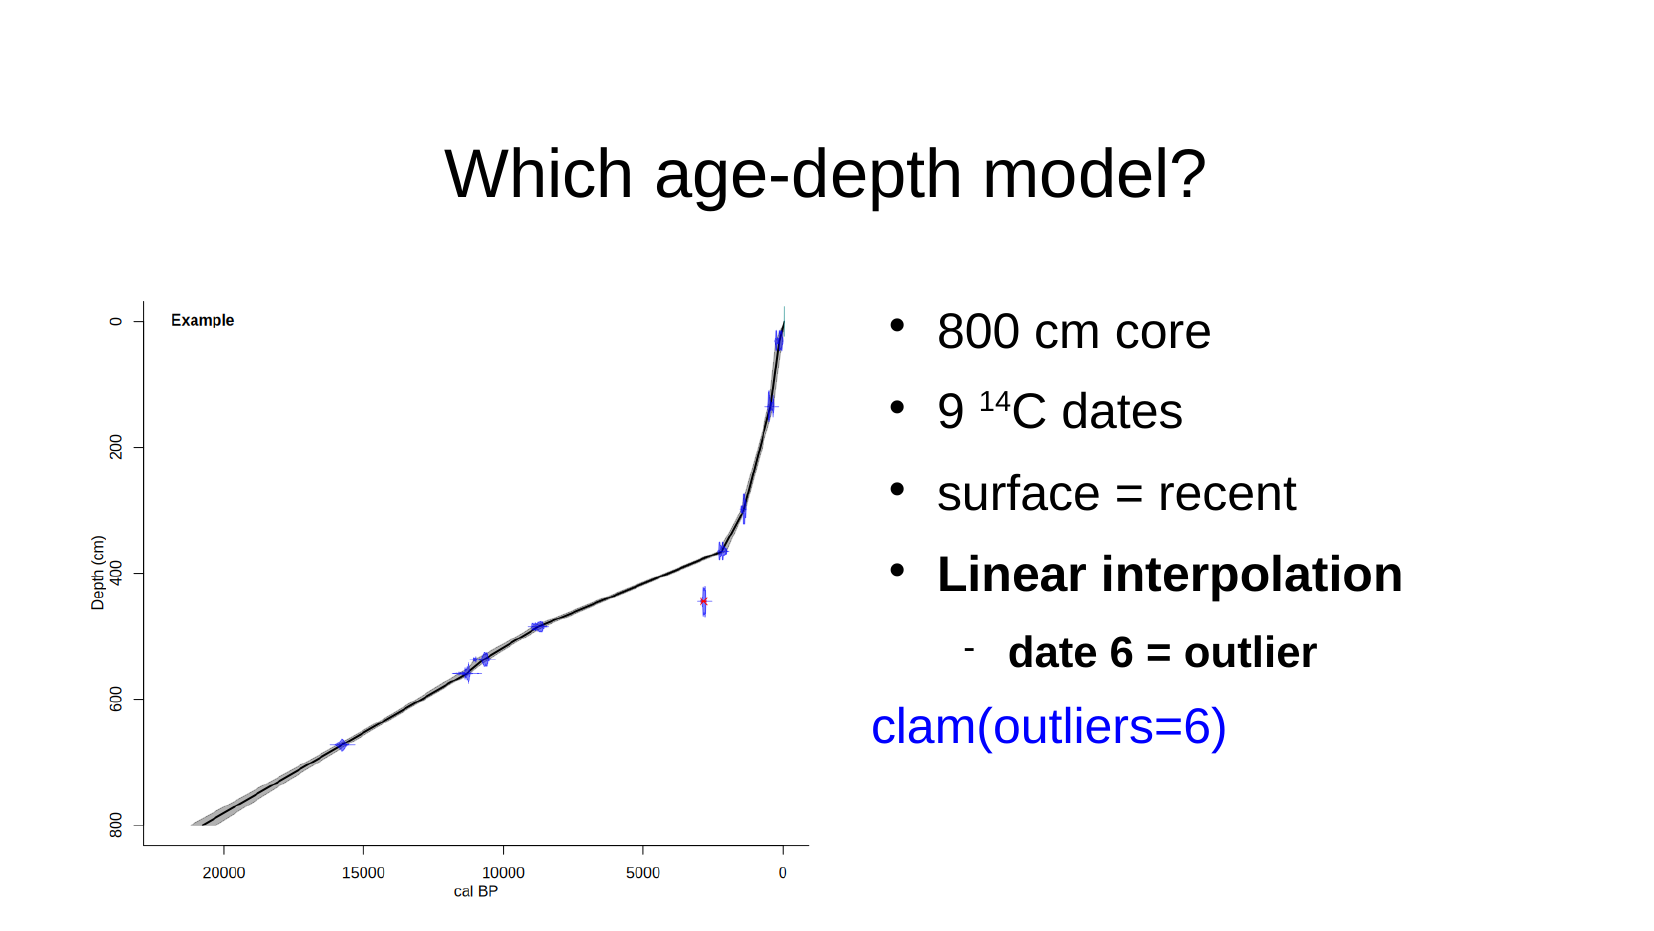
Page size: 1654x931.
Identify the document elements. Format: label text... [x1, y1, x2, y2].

text_box 800 cm core 9 14C dates surface = recent Linear interpolation date 6 = outlier clam(outliers=6) [871, 298, 1446, 814]
picture [88, 265, 827, 910]
text_box Which age-depth model? [250, 132, 1402, 216]
